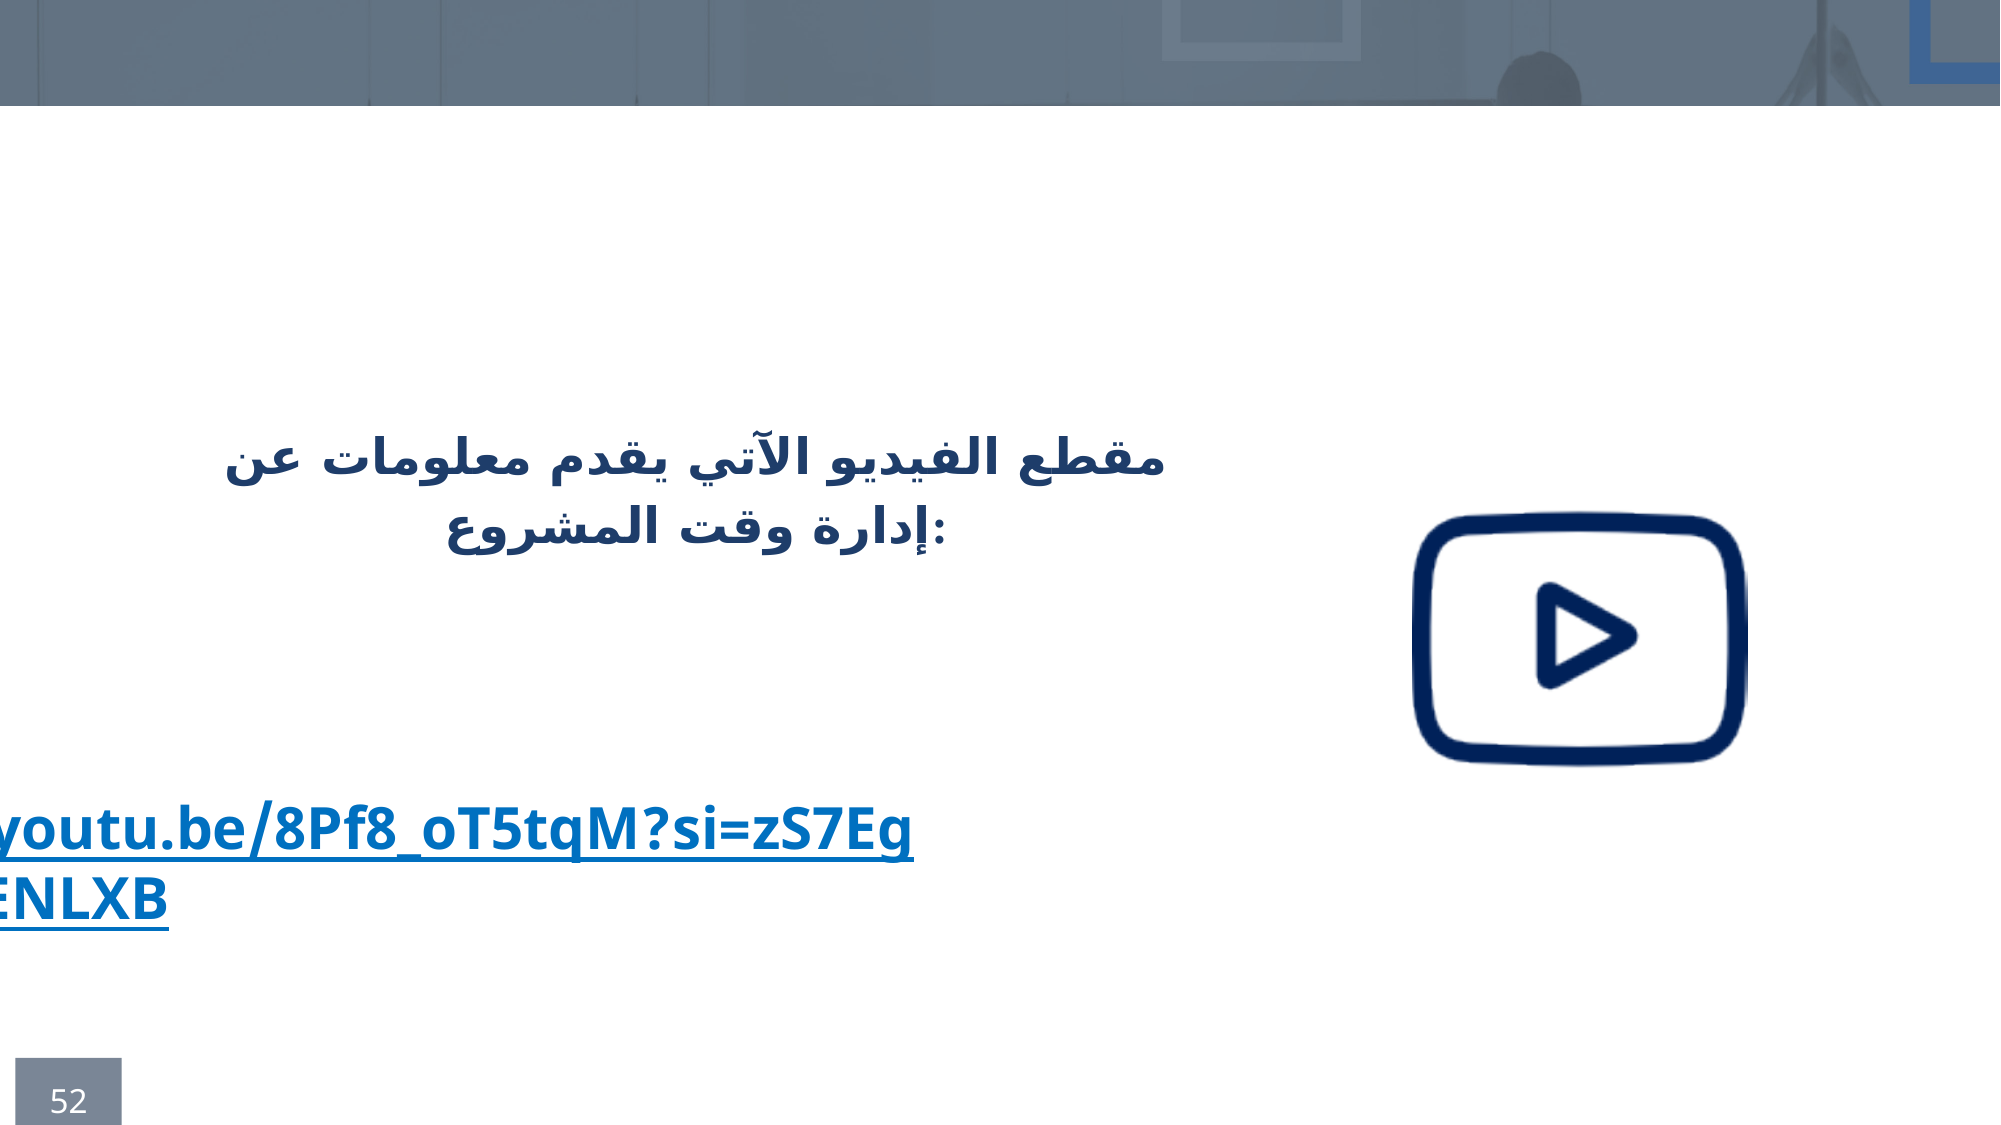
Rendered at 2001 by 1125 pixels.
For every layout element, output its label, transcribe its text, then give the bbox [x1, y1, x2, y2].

picture [0, 0, 2000, 106]
text_box https://youtu.be/8Pf8_oT5tqM?si=zS7EgOygErDENLXB [123, 772, 1338, 875]
picture [1412, 471, 1748, 808]
text_box مقطع الفيديو الآتي يقدم معلومات عن إدارة وقت المشروع: [196, 407, 1196, 561]
